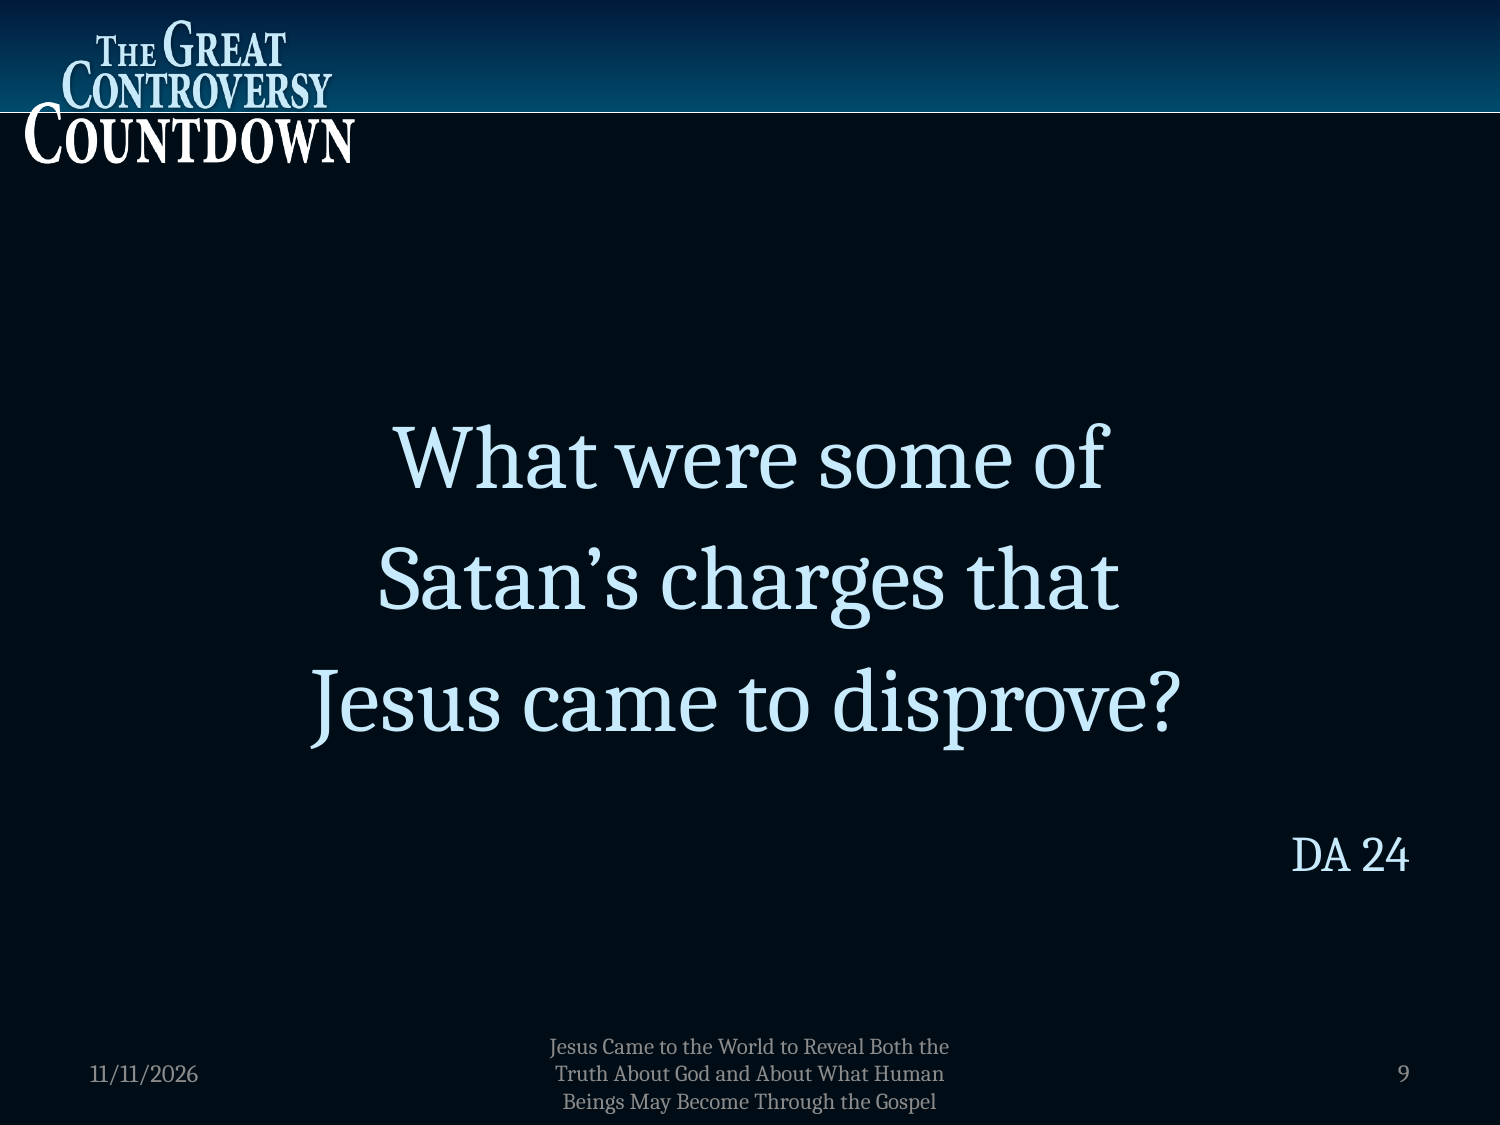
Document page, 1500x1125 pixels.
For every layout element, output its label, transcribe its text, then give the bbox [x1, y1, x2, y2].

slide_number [75, 1042, 425, 1103]
picture [12, 9, 363, 108]
list What were some of Satan’s charges that Jesus came to disprove? DA 24 [75, 262, 1425, 1005]
slide_number 9 [1074, 1042, 1425, 1103]
picture [12, 103, 363, 170]
footer Jesus Came to the World to Reveal Both the Truth About God and About What Human Beings May Become Through the Gospel [512, 1042, 988, 1103]
